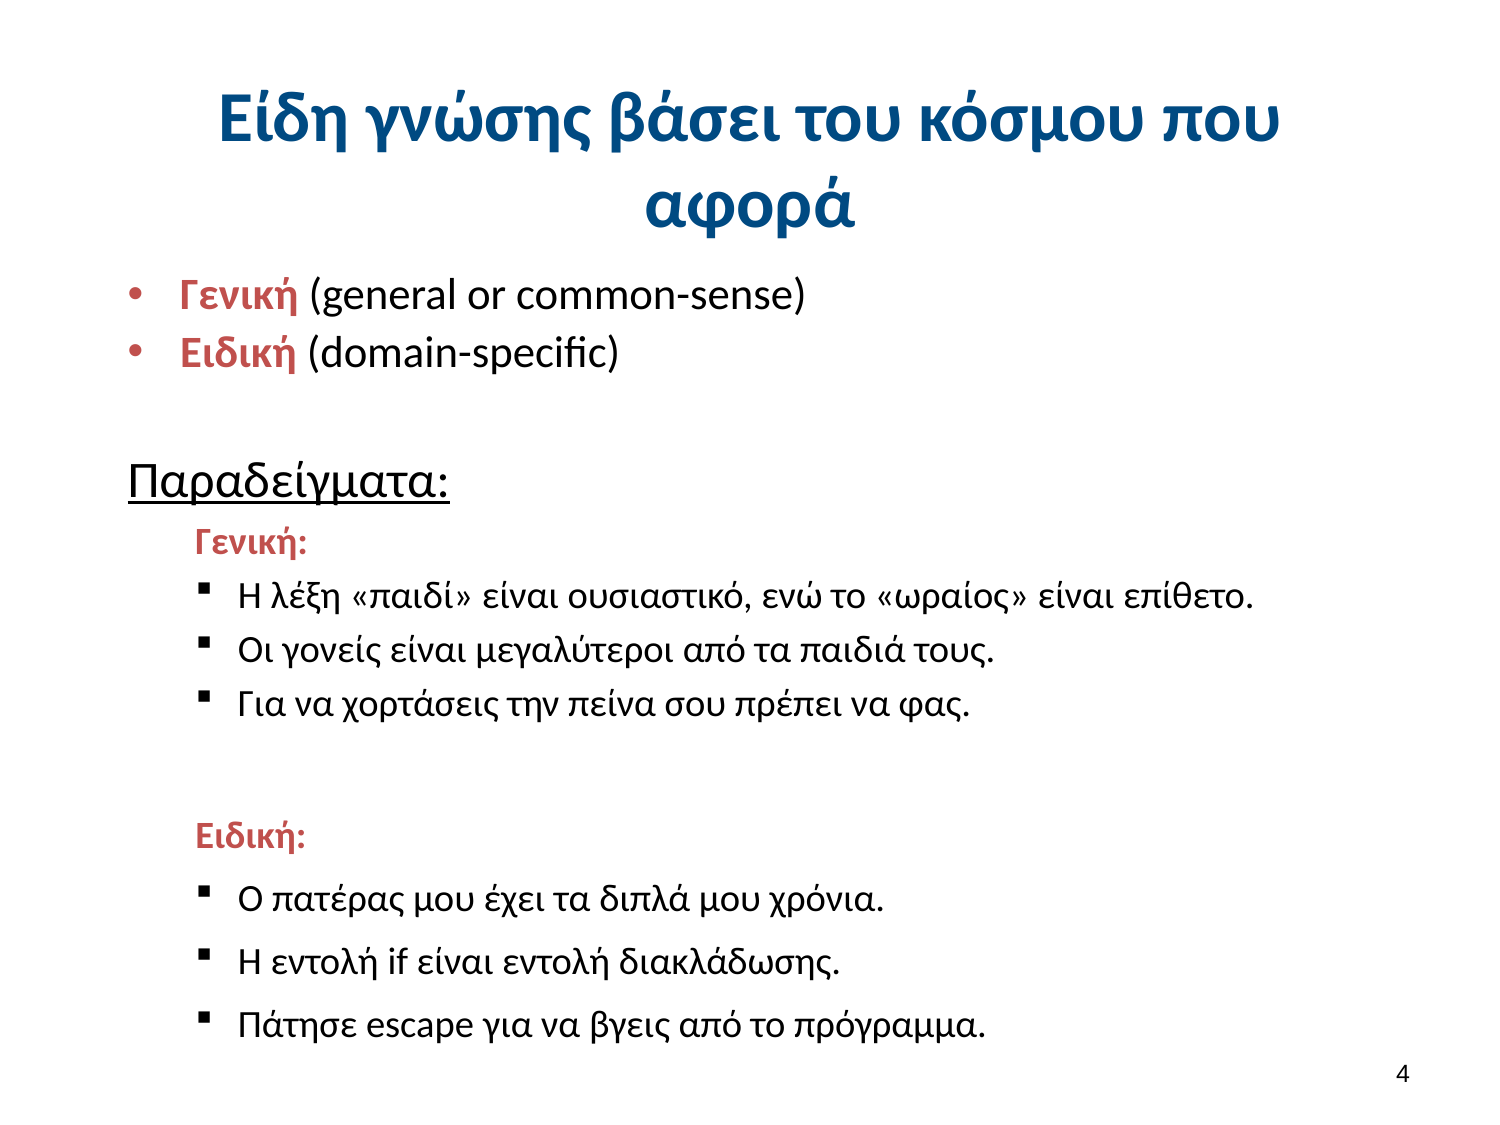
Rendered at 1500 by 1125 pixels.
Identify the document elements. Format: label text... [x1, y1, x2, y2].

title Είδη γνώσης βάσει του κόσμου που αφορά [112, 62, 1388, 231]
list Γενική (general or common-sense) Ειδική (domain-specific) Παραδείγματα: Γενική: Η λέξη «παιδί» είναι ουσιαστικό, ενώ το «ωραίος» είναι επίθετο. Οι γονείς είναι μεγαλύτεροι από τα παιδιά τους. Για να χορτάσεις την πείνα σου πρέπει να φας. Ειδική: Ο πατέρας μου έχει τα διπλά μου χρόνια. Η εντολή if είναι εντολή διακλάδωσης. Πάτησε escape για να βγεις από το πρόγραμμα. [112, 231, 1388, 1059]
slide_number 3 [1074, 1042, 1425, 1103]
